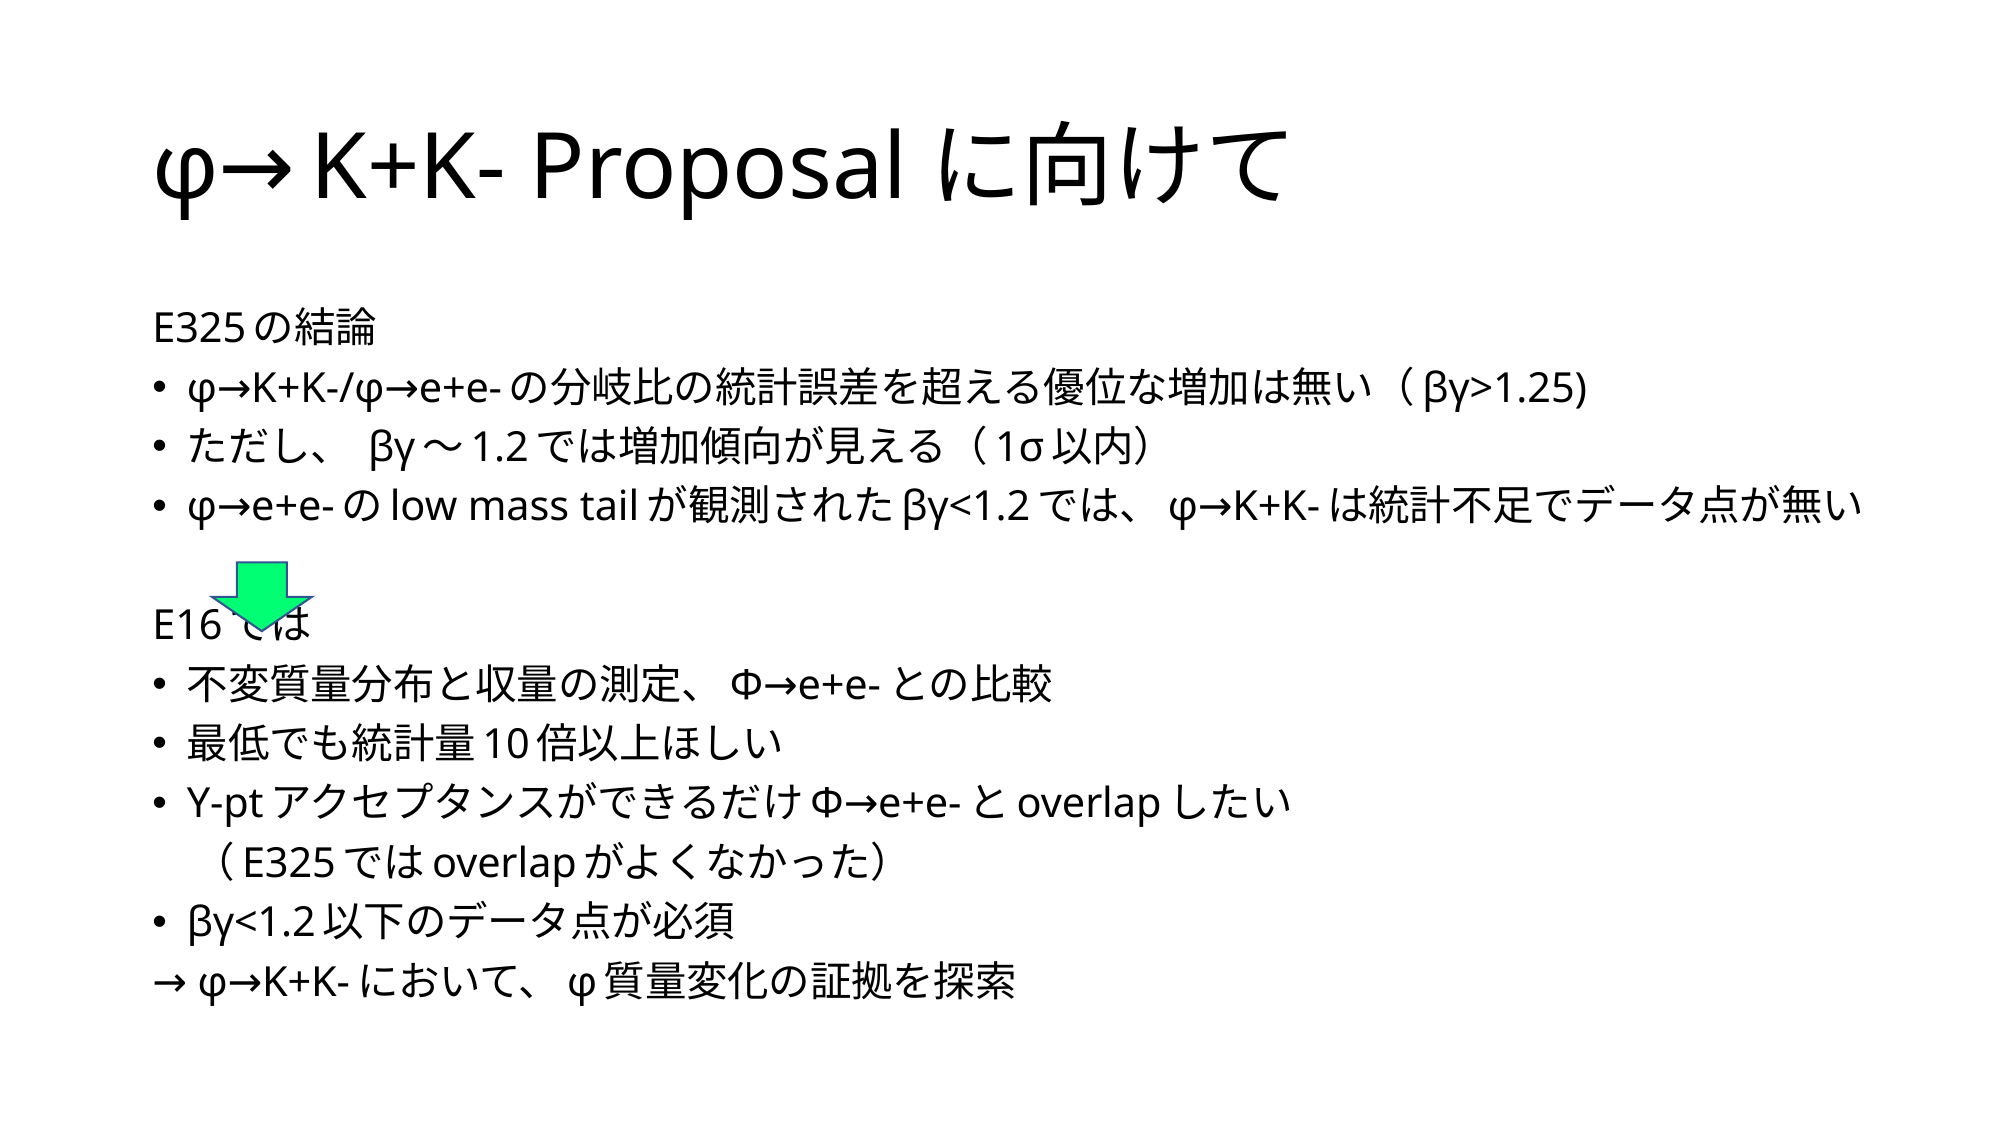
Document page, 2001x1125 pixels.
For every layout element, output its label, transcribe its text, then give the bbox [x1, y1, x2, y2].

title φ→K+K- Proposalに向けて [137, 59, 1863, 278]
text_box [208, 561, 316, 633]
list E325の結論 φ→K+K-/φ→e+e-の分岐比の統計誤差を超える優位な増加は無い（βγ>1.25) ただし、 βγ～1.2では増加傾向が見える（1σ以内） φ→e+e-のlow mass tailが観測されたβγ<1.2では、φ→K+K-は統計不足でデータ点が無い E16では 不変質量分布と収量の測定、Φ→e+e-との比較 最低でも統計量10倍以上ほしい Y-ptアクセプタンスができるだけΦ→e+e-とoverlapしたい （E325ではoverlapがよくなかった） βγ<1.2以下のデータ点が必須 → φ→K+K-において、φ質量変化の証拠を探索 [137, 299, 1885, 1066]
